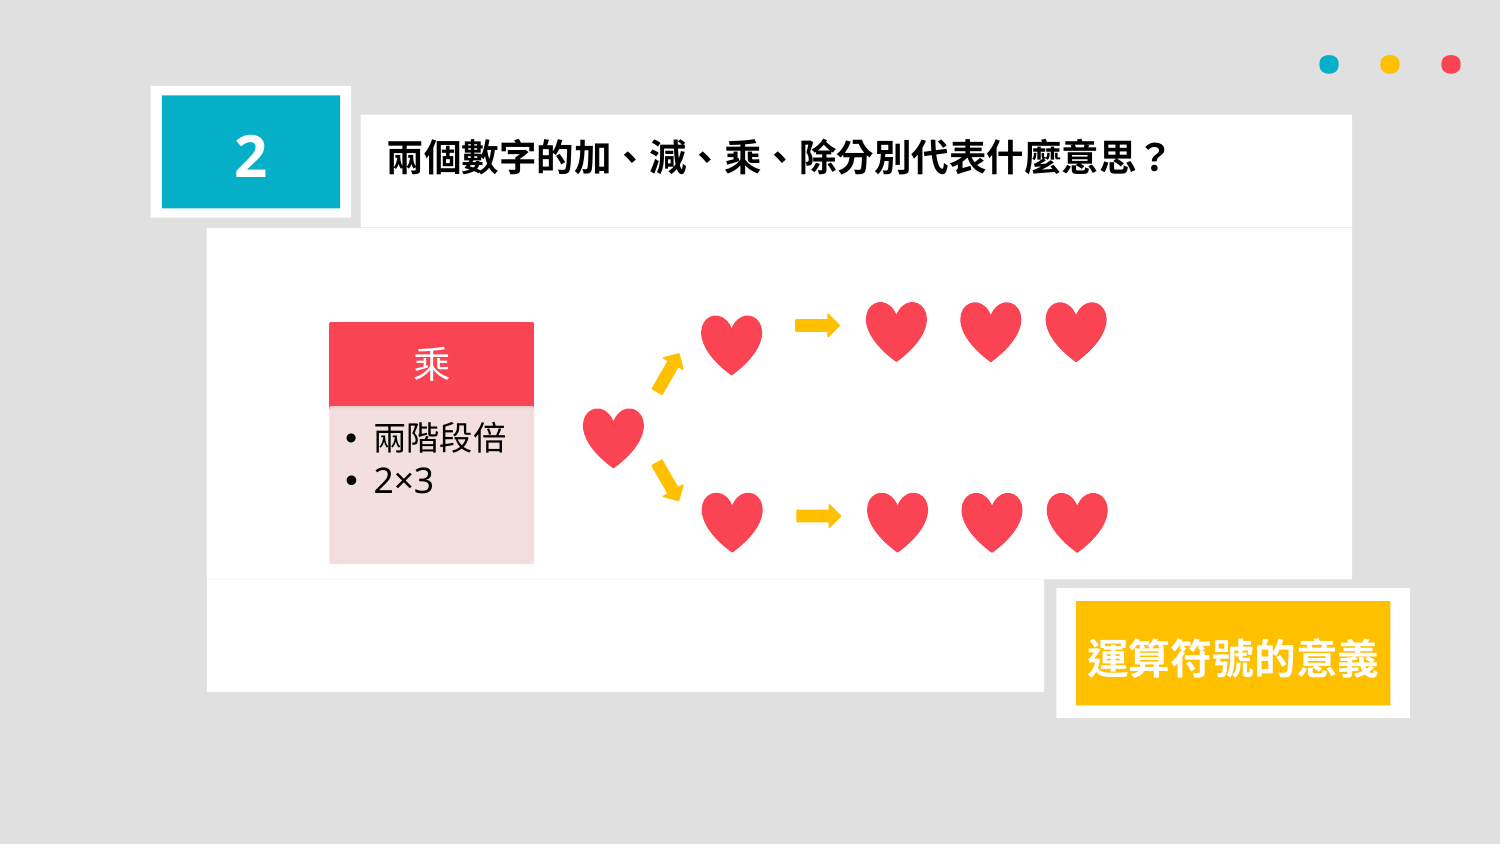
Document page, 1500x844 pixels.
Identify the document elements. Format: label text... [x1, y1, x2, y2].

text_box · · · [1234, 0, 1483, 135]
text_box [206, 114, 1353, 693]
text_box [150, 85, 352, 218]
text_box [325, 268, 538, 618]
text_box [1056, 587, 1411, 719]
